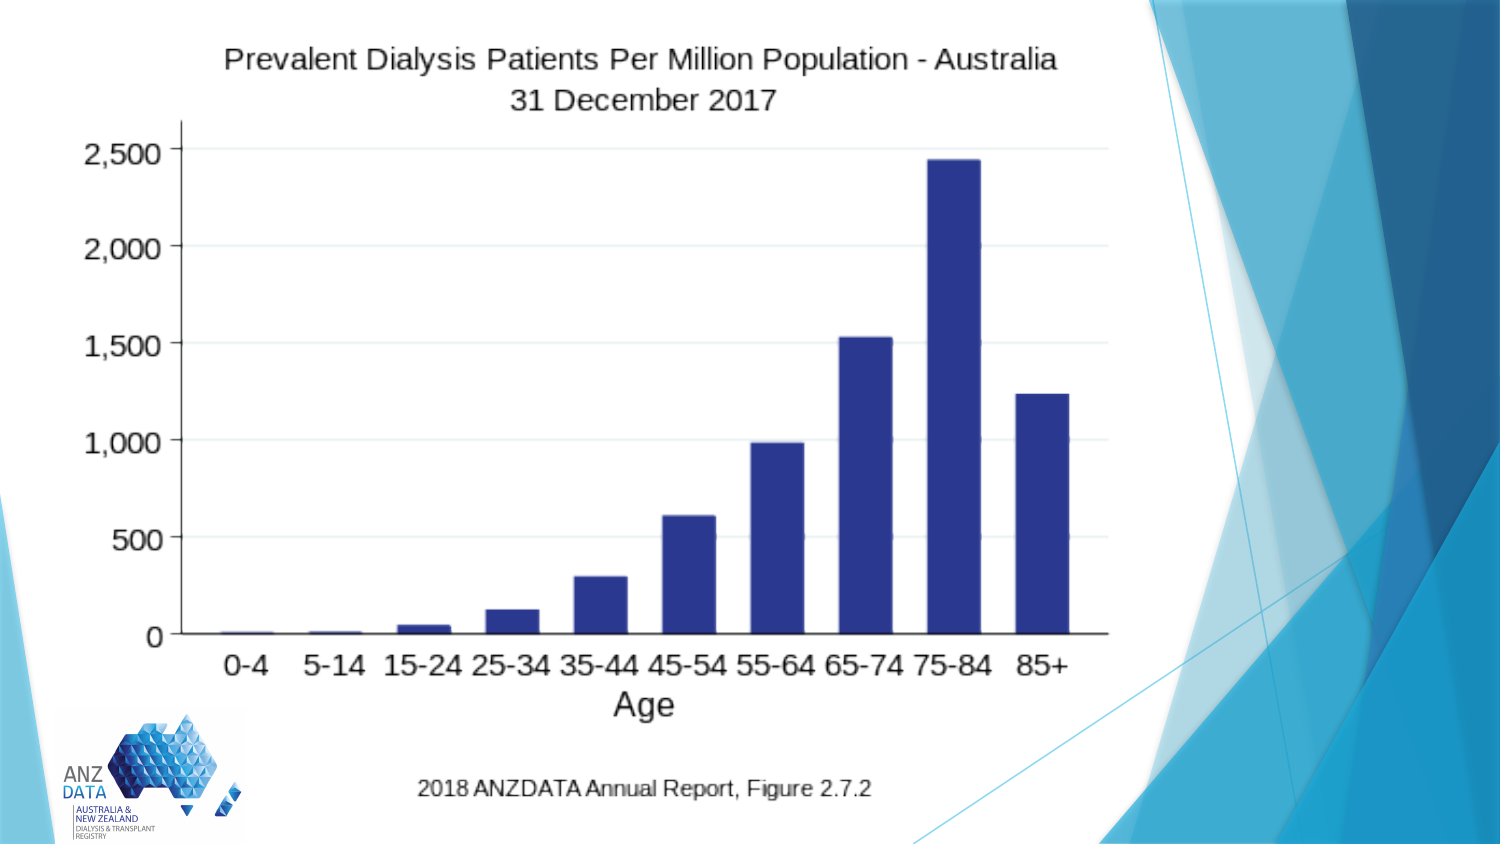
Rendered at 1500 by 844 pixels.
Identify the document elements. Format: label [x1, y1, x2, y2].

list [0, 7, 1138, 836]
picture [55, 836, 247, 844]
